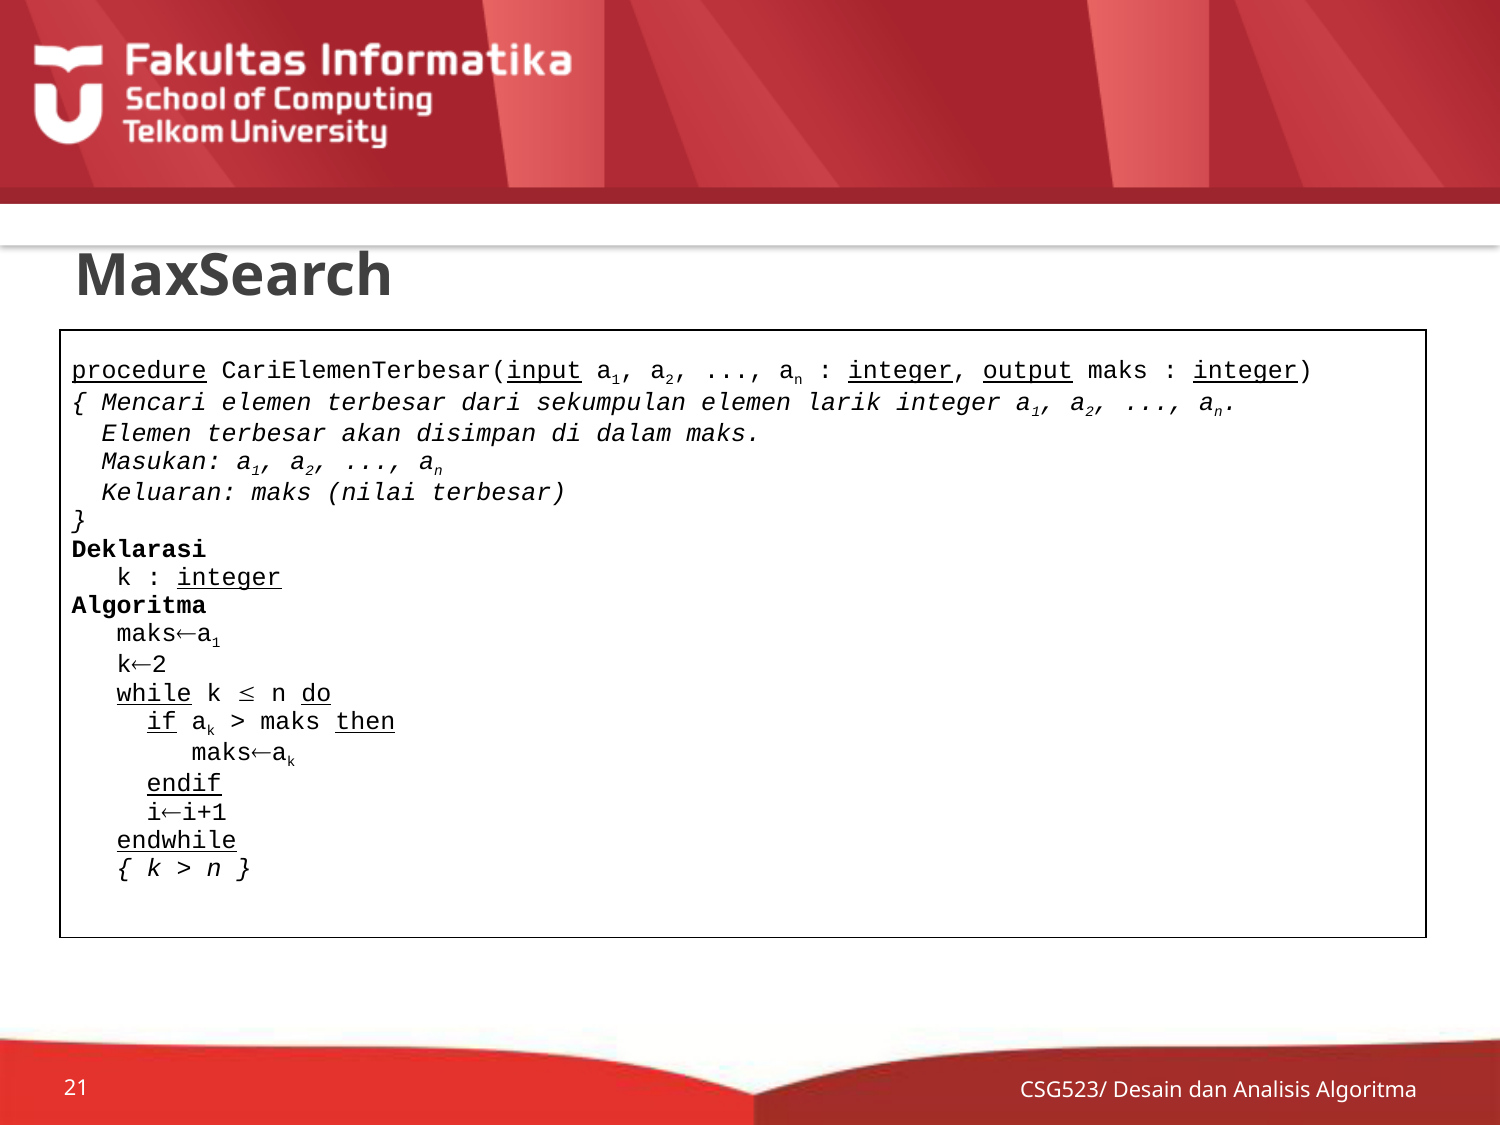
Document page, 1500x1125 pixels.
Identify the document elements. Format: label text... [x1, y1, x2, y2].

title MaxSearch [59, 219, 1426, 325]
picture [0, 1024, 1500, 1125]
slide_number 21 [63, 1058, 123, 1119]
list CSG523/ Desain dan Analisis Algoritma [888, 1058, 1433, 1119]
table_header procedure CariElemenTerbesar(input a1, a2, ..., an : integer, output maks : integer) { Mencari elemen terbesar dari sekumpulan elemen larik integer a1, a2, ..., an. Elemen terbesar akan disimpan di dalam maks. Masukan: a1, a2, ..., an Keluaran: maks (nilai terbesar) } Deklarasi k : integer Algoritma maksa1 k2 while k  n do if ak > maks then maksak endif ii+1 endwhile { k > n } [61, 331, 1425, 937]
picture [0, 0, 1500, 203]
